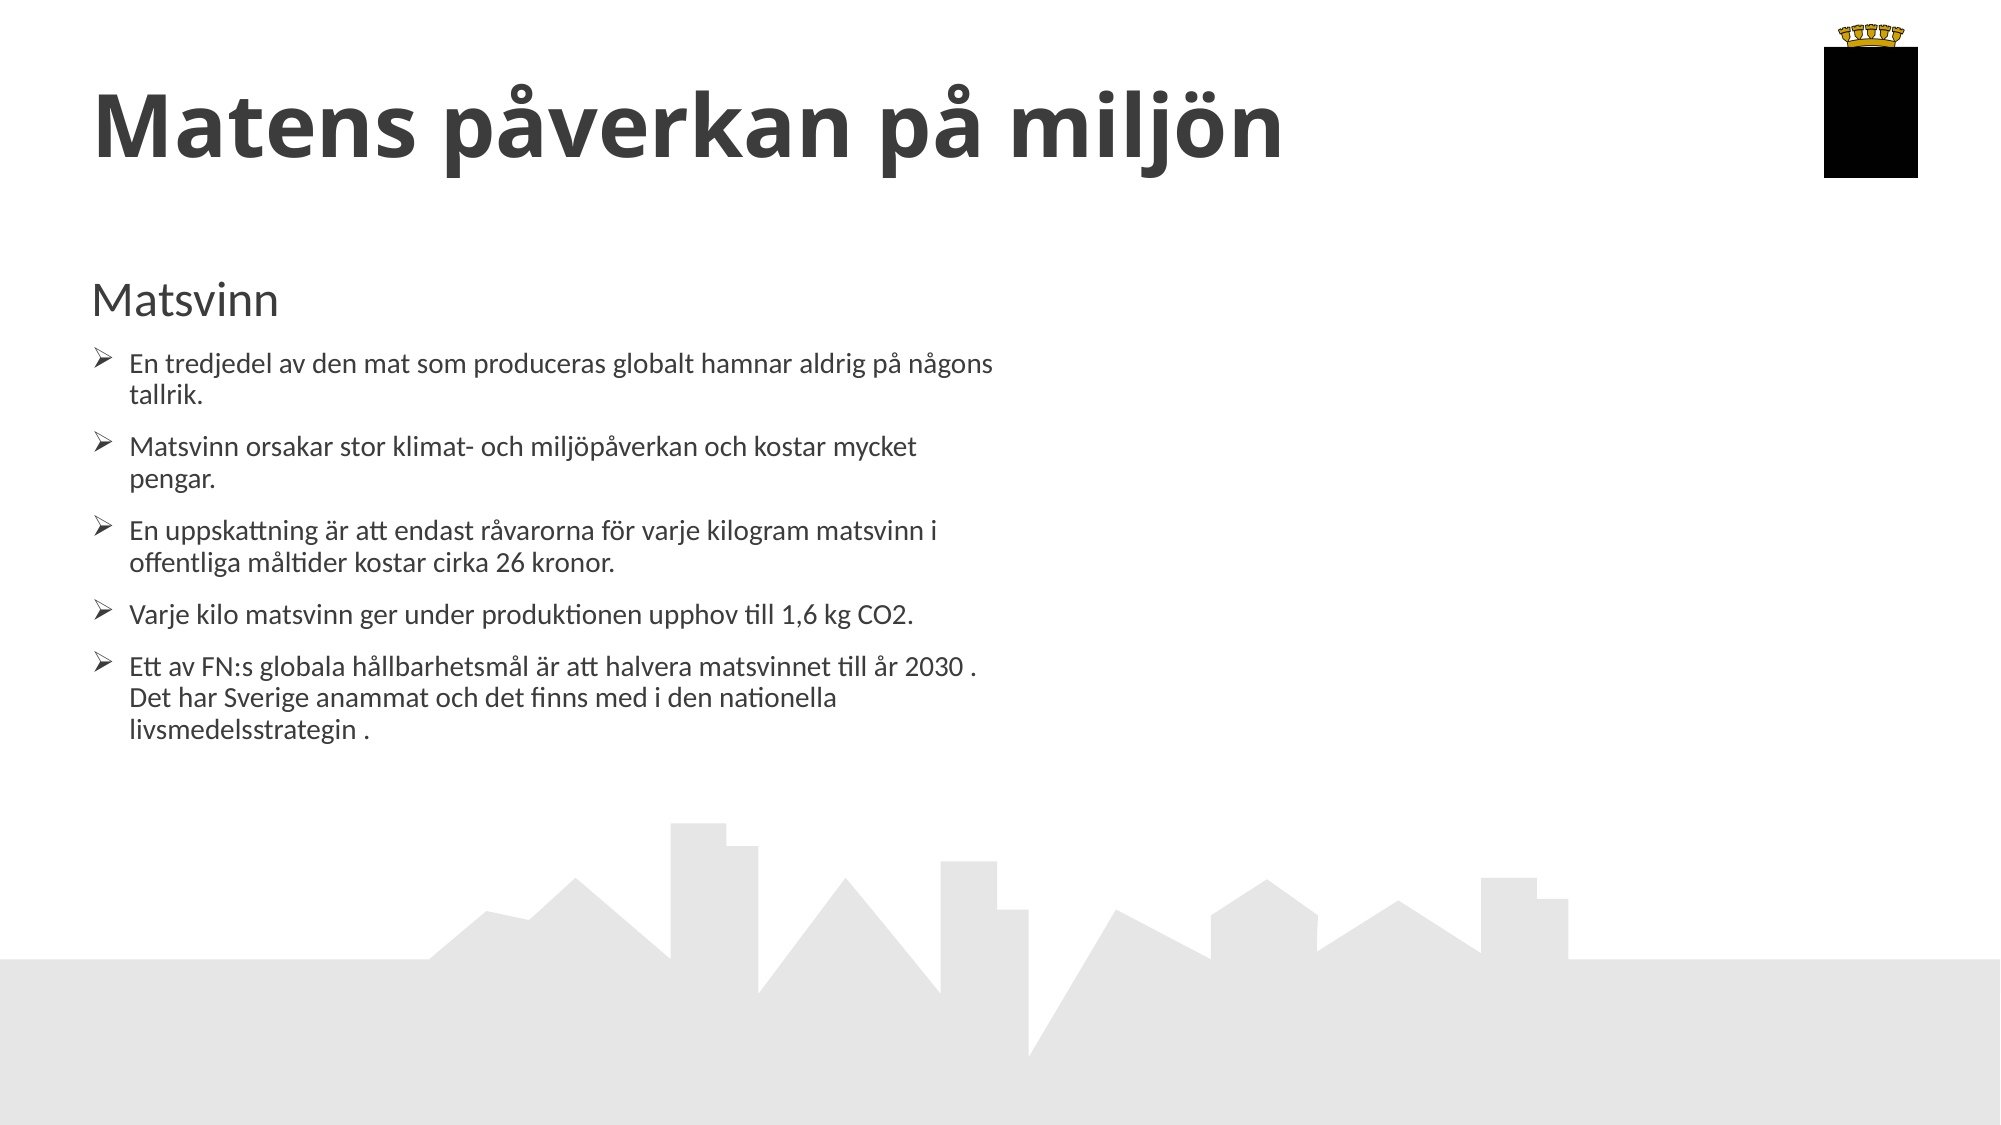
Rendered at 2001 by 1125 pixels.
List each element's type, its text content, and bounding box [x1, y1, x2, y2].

title Matens påverkan på miljön [91, 81, 984, 175]
list Matsvinn En tredjedel av den mat som produceras globalt hamnar aldrig på någons tallrik. Matsvinn orsakar stor klimat- och miljöpåverkan och kostar mycket pengar. En uppskattning är att endast råvarorna för varje kilogram matsvinn i offentliga måltider kostar cirka 26 kronor. Varje kilo matsvinn ger under produktionen upphov till 1,6 kg CO2. Ett av FN:s globala hållbarhetsmål är att halvera matsvinnet till år 2030 . Det har Sverige anammat och det finns med i den nationella livsmedelsstrategin . [91, 273, 984, 815]
text_box [101, 478, 904, 1020]
picture [984, 24, 1918, 880]
